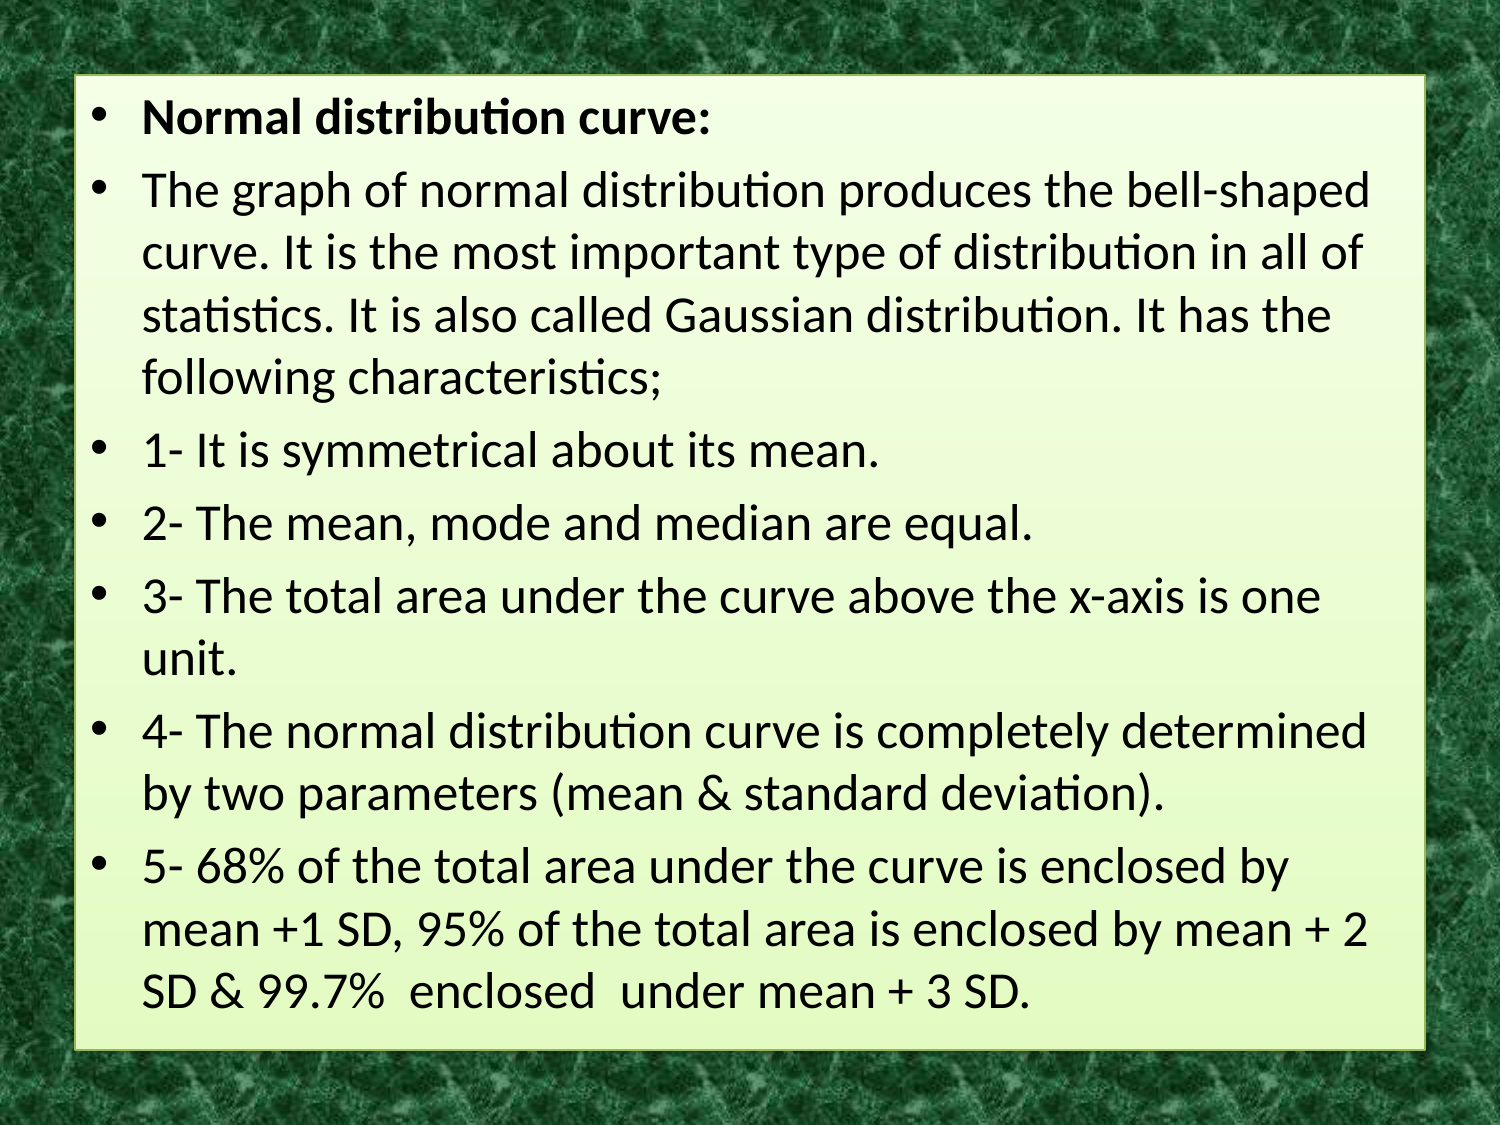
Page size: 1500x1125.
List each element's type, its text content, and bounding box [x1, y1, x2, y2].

list Normal distribution curve: The graph of normal distribution produces the bell-shaped curve. It is the most important type of distribution in all of statistics. It is also called Gaussian distribution. It has the following characteristics; 1- It is symmetrical about its mean. 2- The mean, mode and median are equal. 3- The total area under the curve above the x-axis is one unit. 4- The normal distribution curve is completely determined by two parameters (mean & standard deviation). 5- 68% of the total area under the curve is enclosed by mean +1 SD, 95% of the total area is enclosed by mean + 2 SD & 99.7% enclosed under mean + 3 SD. [74, 74, 1426, 1051]
picture [0, 0, 1500, 1125]
